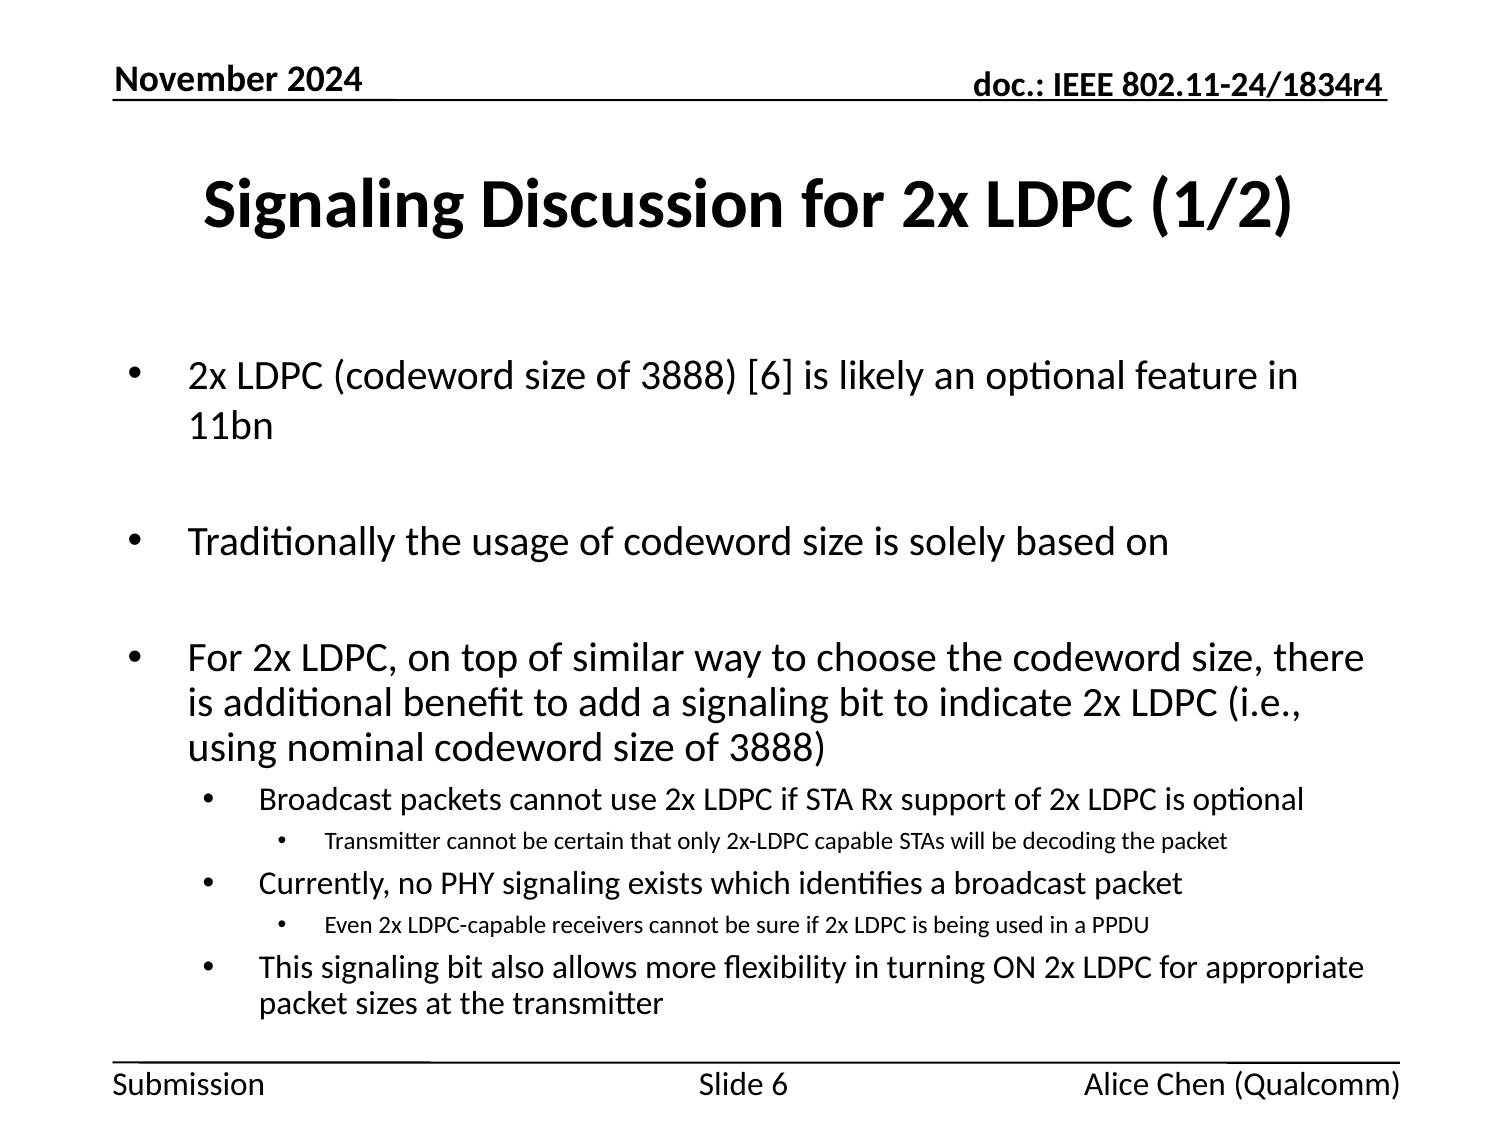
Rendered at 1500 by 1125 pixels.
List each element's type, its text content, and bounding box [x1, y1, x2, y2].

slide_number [114, 54, 423, 100]
title Signaling Discussion for 2x LDPC (1/2) [112, 112, 1388, 288]
footer Alice Chen (Qualcomm) [878, 1061, 1402, 1101]
slide_number Slide 6 [687, 1061, 800, 1123]
